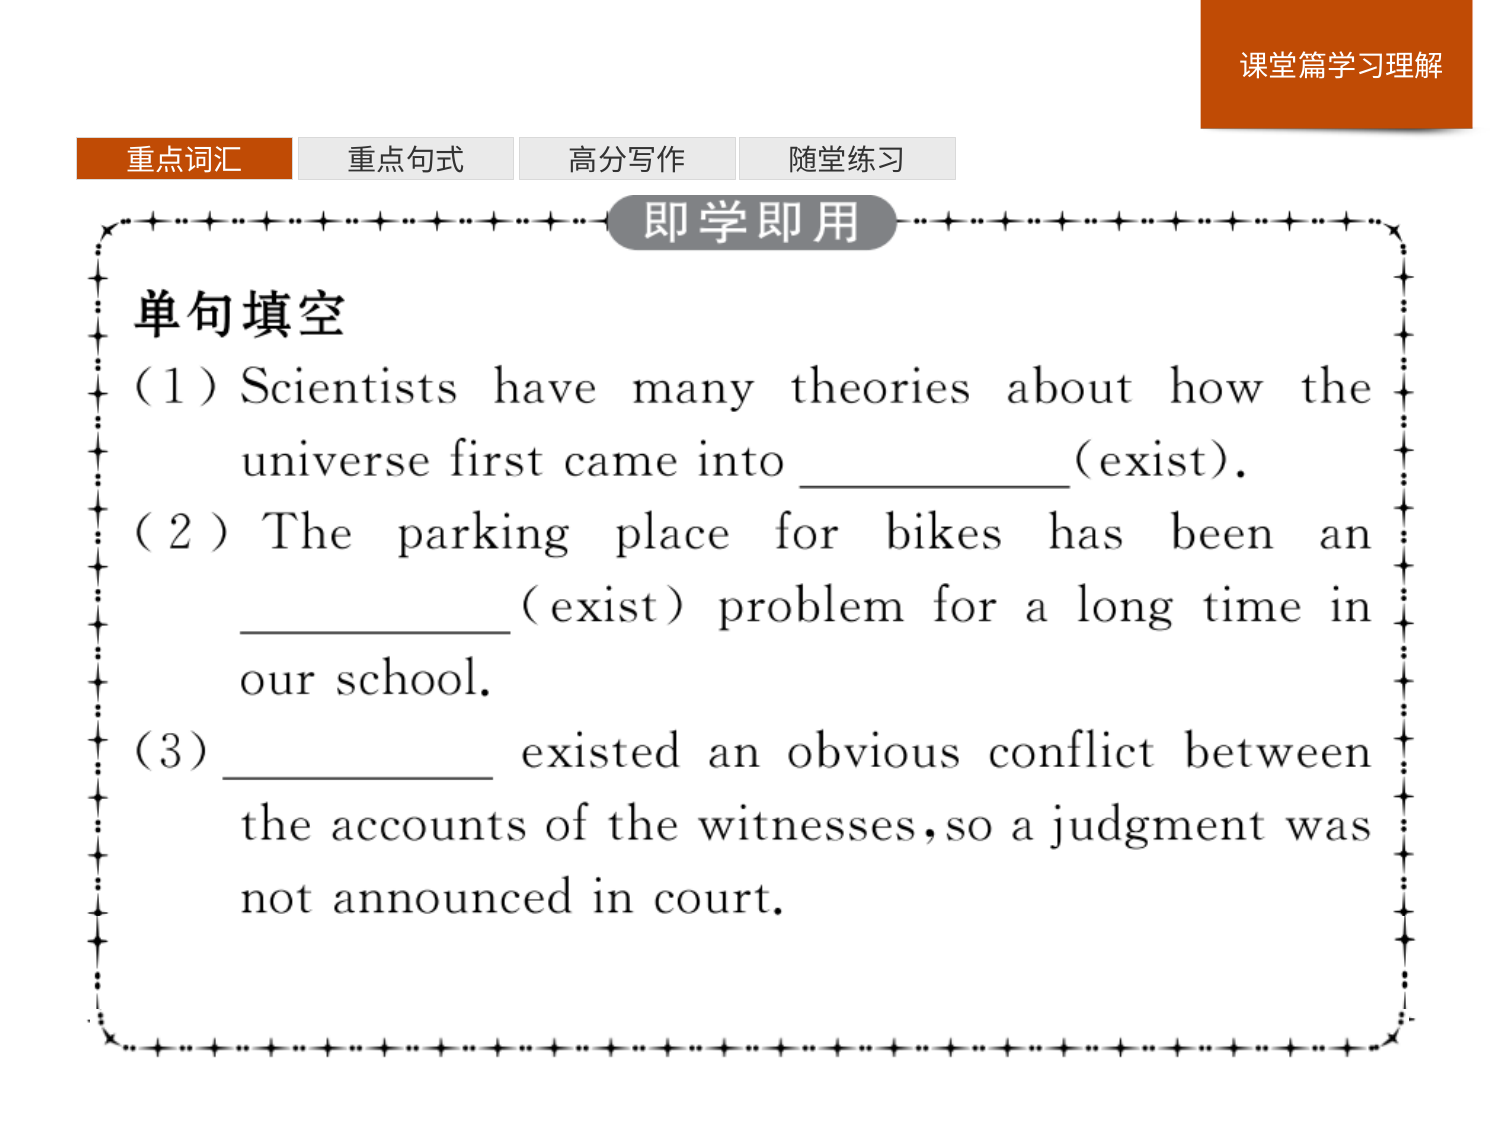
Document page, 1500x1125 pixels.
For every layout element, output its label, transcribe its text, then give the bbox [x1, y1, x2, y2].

text_box 随堂练习 [737, 135, 957, 182]
picture [1200, 0, 1490, 140]
text_box 高分写作 [518, 135, 737, 182]
text_box 重点句式 [296, 135, 516, 182]
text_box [83, 195, 1419, 1059]
text_box 重点词汇 [75, 135, 294, 182]
